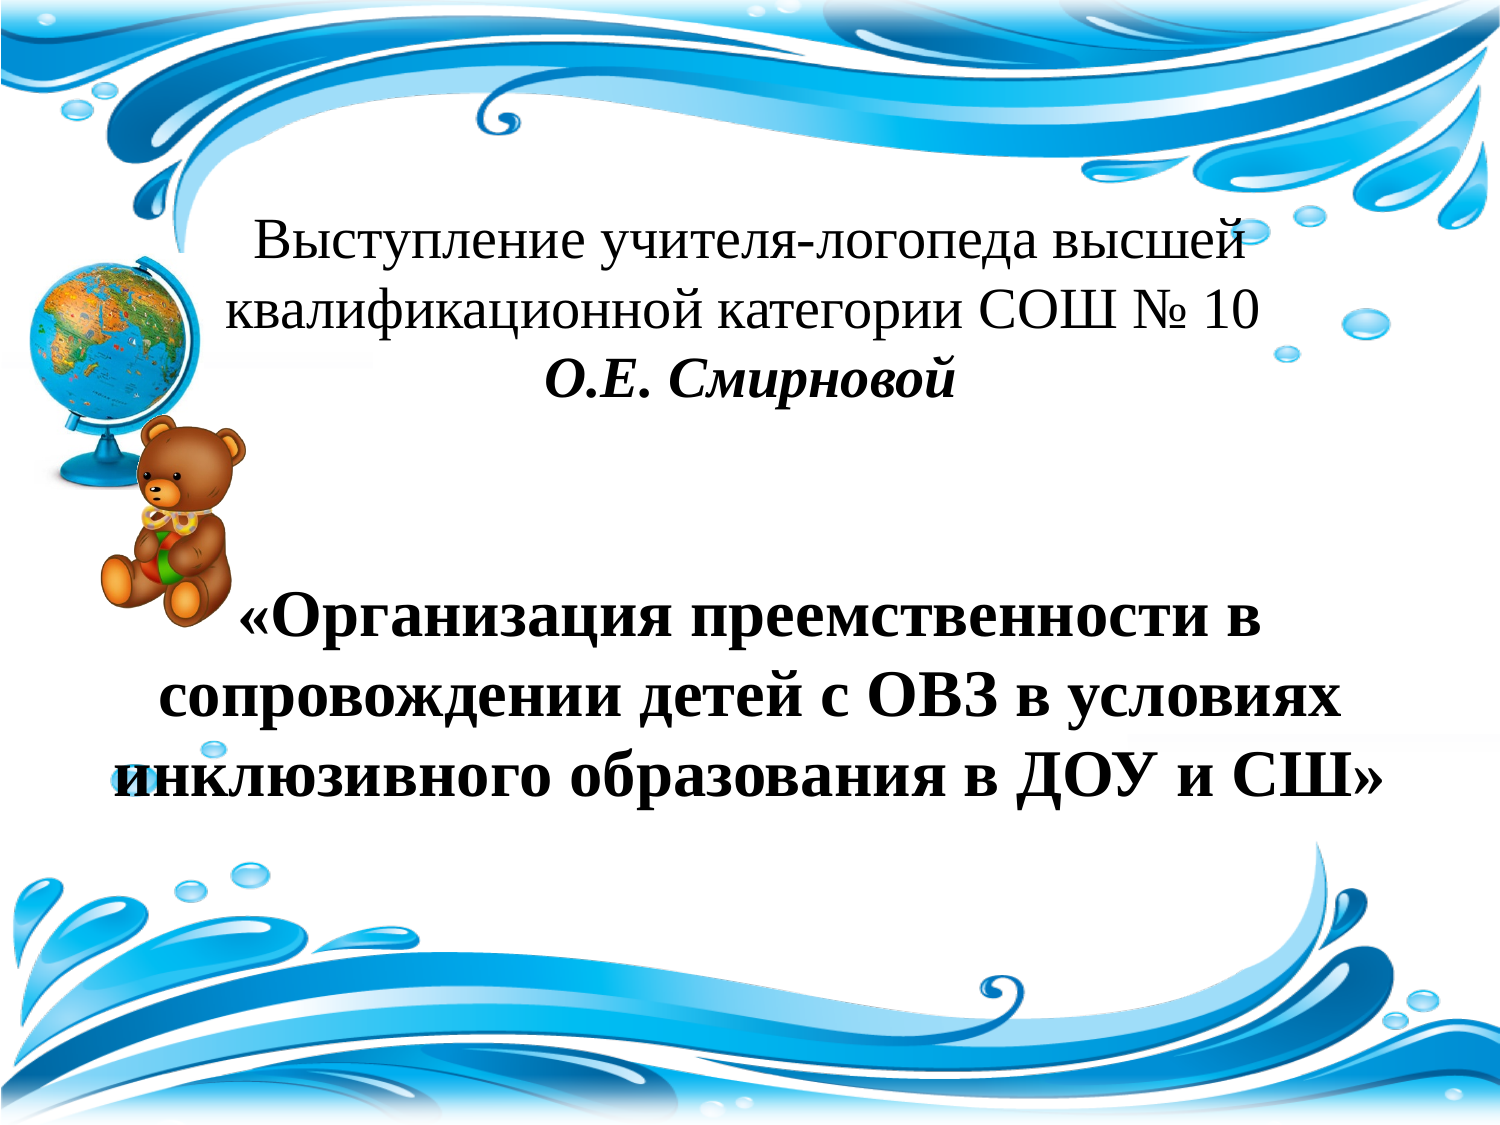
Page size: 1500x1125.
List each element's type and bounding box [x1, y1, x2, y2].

picture [29, 252, 280, 633]
text_box [0, 0, 1500, 1125]
